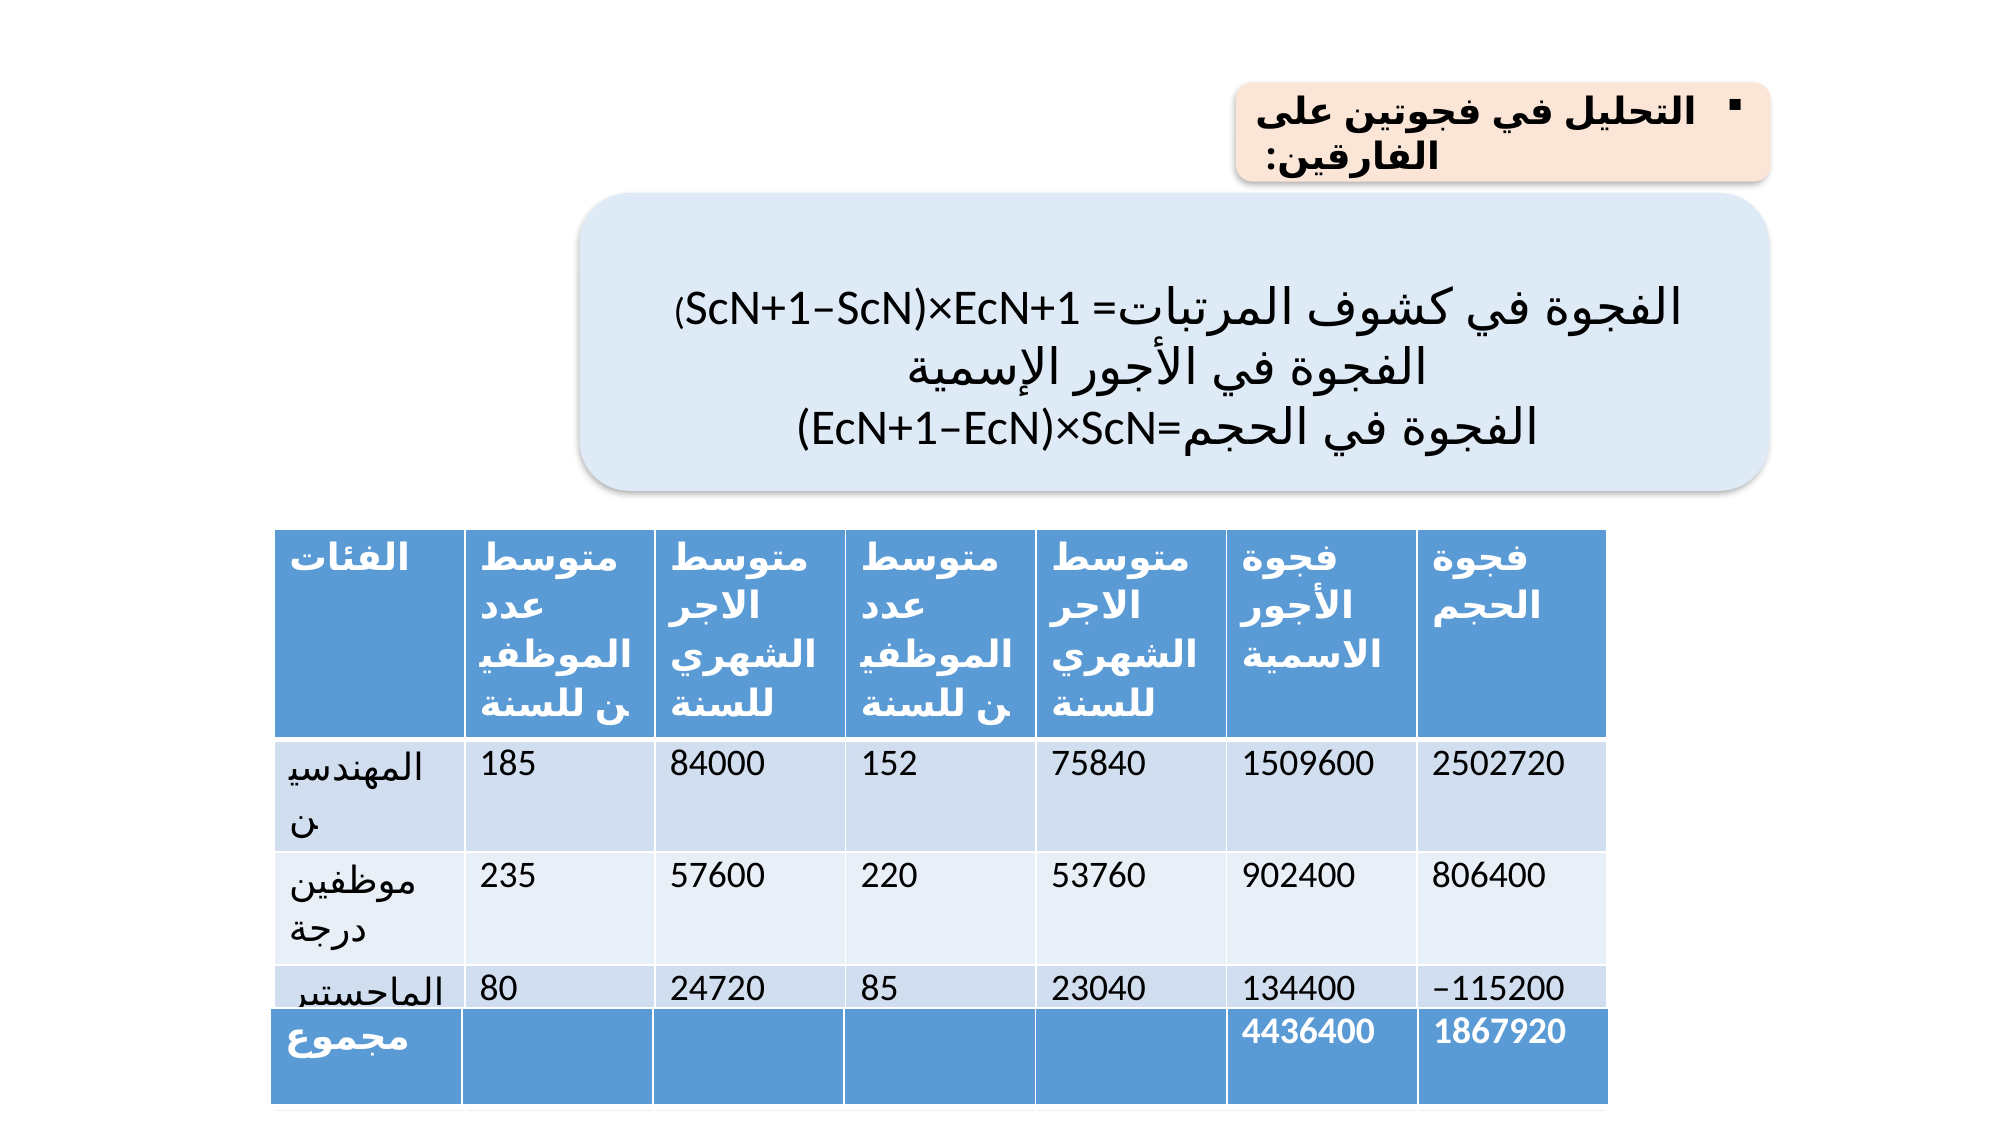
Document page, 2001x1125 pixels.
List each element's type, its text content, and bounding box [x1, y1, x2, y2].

table_header [463, 1009, 652, 1104]
table_cell 75840 [1037, 742, 1226, 851]
table_header متوسط عدد الموظفين للسنة [466, 530, 654, 737]
table_header فجوة الأجور الاسمية [1227, 530, 1416, 737]
table_header 4436400 [1228, 1009, 1417, 1104]
table_header 1867920 [1419, 1009, 1608, 1104]
table_cell 1509600 [1227, 742, 1416, 851]
table_header فجوة الحجم [1418, 530, 1606, 737]
table_cell الماجستير [275, 966, 464, 1007]
text_box (ScN+1–ScN)×EcN+1 =الفجوة في كشوف المرتبات الفجوة في الأجور الإسمية (EcN+1–EcN)×ScN=الفجوة في الحجم [578, 191, 1771, 492]
table_header متوسط الاجر الشهري للسنة [656, 530, 845, 737]
table_cell موظفين درجة [275, 853, 464, 964]
table_header [845, 1009, 1035, 1104]
table_cell 185 [466, 742, 654, 851]
table_header [654, 1009, 843, 1104]
table_cell 84000 [656, 742, 845, 851]
table_cell 85 [846, 966, 1035, 1007]
table_cell 24720 [656, 966, 845, 1007]
table_header مجموع [271, 1009, 461, 1104]
table_cell 53760 [1037, 853, 1226, 964]
table_cell المهندسين [275, 742, 464, 851]
table_header متوسط عدد الموظفين للسنة [846, 530, 1035, 737]
table_cell 902400 [1227, 853, 1416, 964]
table_header الفئات [275, 530, 464, 737]
table_cell 57600 [656, 853, 845, 964]
table_cell 80 [466, 966, 654, 1007]
table_cell 2502720 [1418, 742, 1606, 851]
table_cell 152 [846, 742, 1035, 851]
table_cell 806400 [1418, 853, 1606, 964]
table_cell 220 [846, 853, 1035, 964]
table_cell 23040 [1037, 966, 1226, 1007]
text_box التحليل في فجوتين على الفارقين: [1234, 81, 1772, 183]
table_header [1036, 1009, 1226, 1104]
table_cell 235 [466, 853, 654, 964]
table_cell 134400 [1227, 966, 1416, 1007]
table_header متوسط الاجر الشهري للسنة [1037, 530, 1226, 737]
table_cell –115200 [1418, 966, 1606, 1007]
